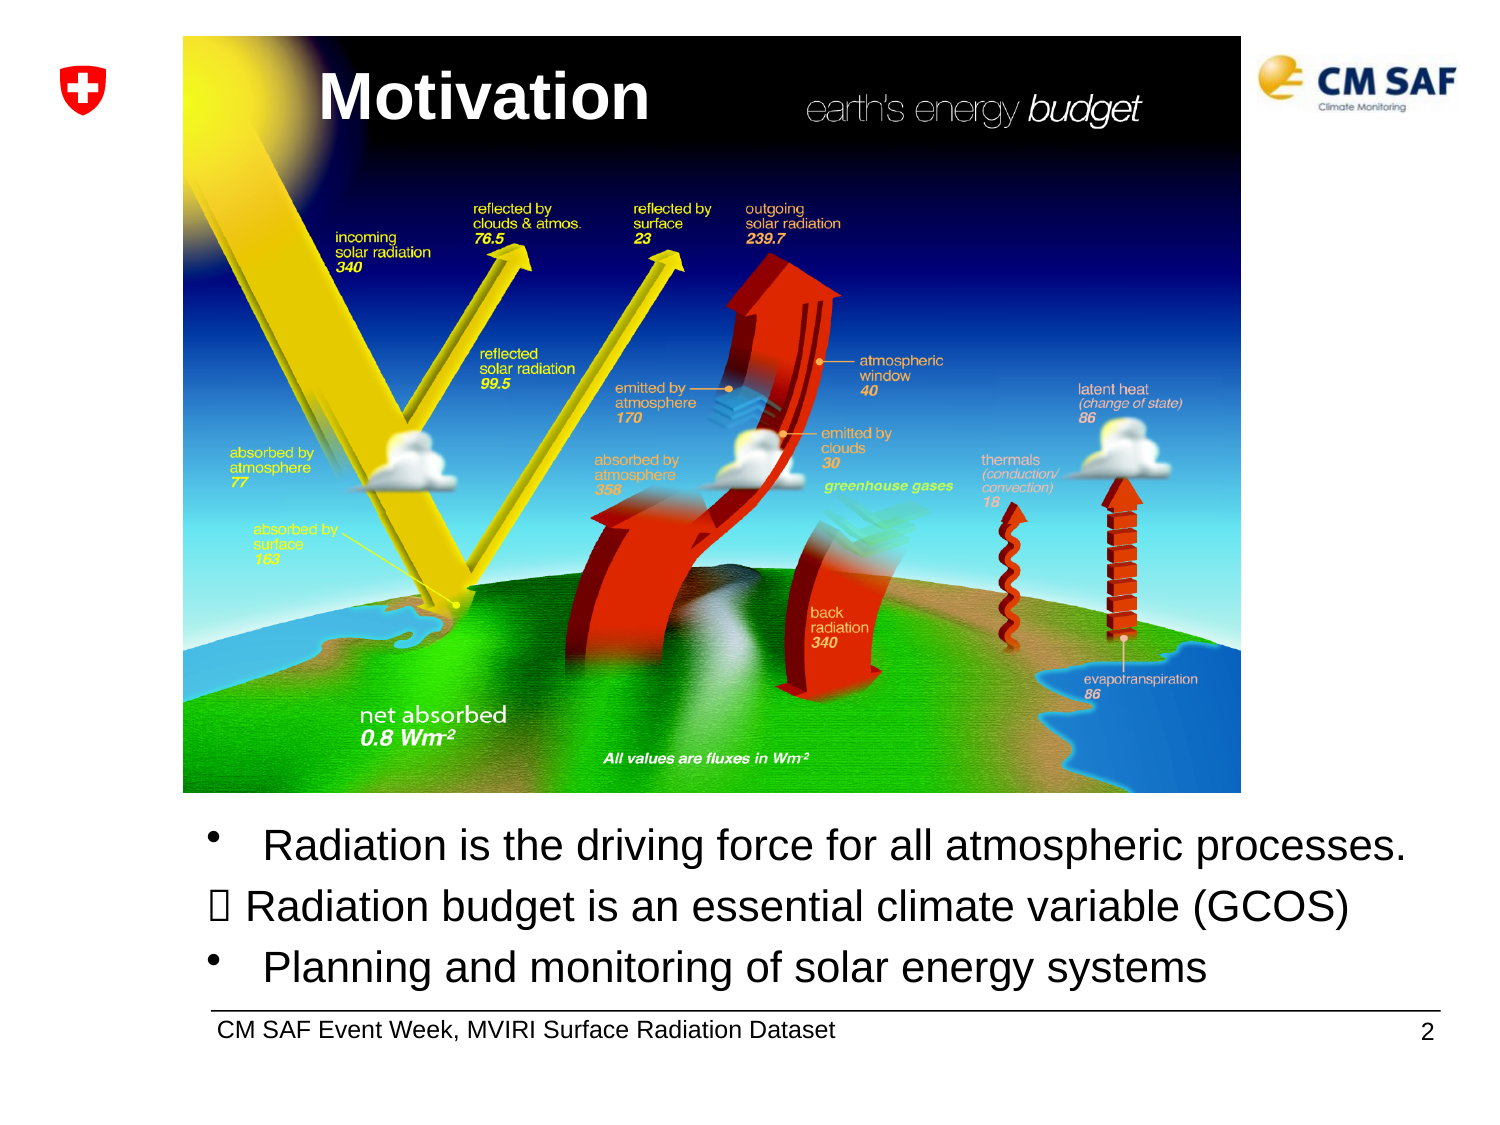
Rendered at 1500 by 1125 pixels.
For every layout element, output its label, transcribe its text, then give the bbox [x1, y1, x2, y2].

slide_number 2 [1086, 1012, 1441, 1048]
picture [1341, 54, 1458, 113]
list Radiation is the driving force for all atmospheric processes.  Radiation budget is an essential climate variable (GCOS) Planning and monitoring of solar energy systems [206, 816, 1439, 1012]
footer CM SAF Event Week, MVIRI Surface Radiation Dataset [210, 1010, 992, 1047]
title Motivation [1245, 52, 1341, 216]
picture [182, 36, 1241, 794]
